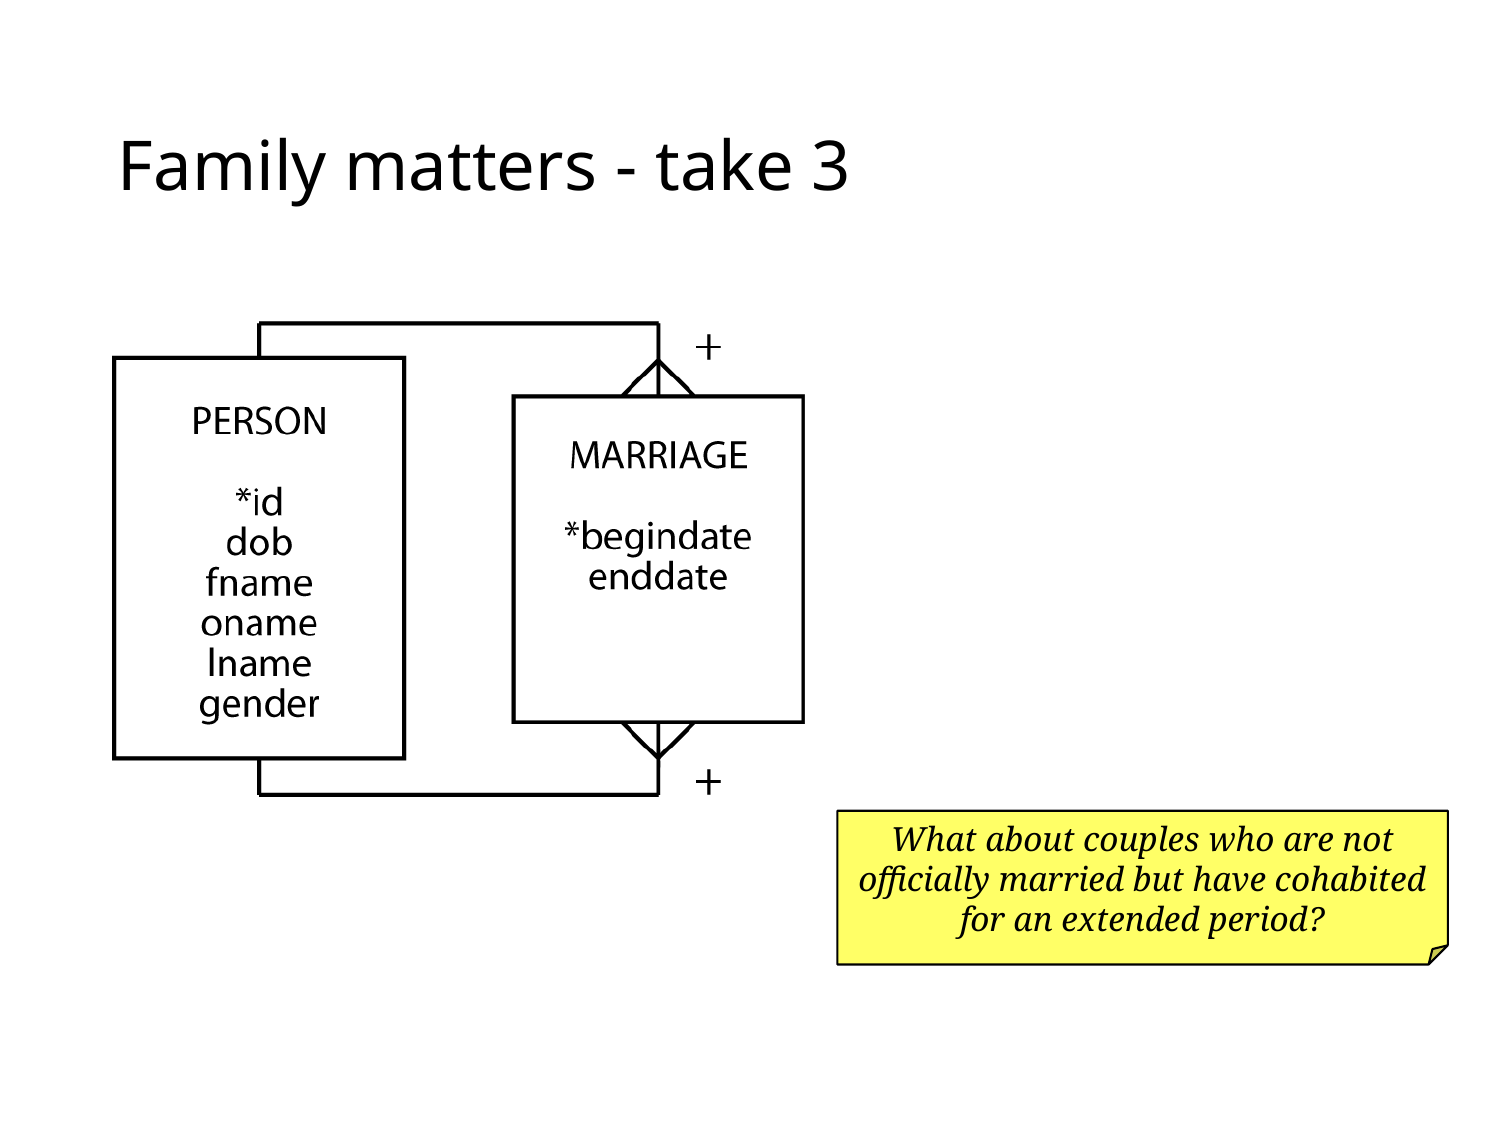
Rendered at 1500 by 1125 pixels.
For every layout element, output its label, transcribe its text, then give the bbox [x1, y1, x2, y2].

picture [112, 319, 805, 806]
title Family matters - take 3 [103, 59, 1397, 278]
text_box What about couples who are not officially married but have cohabited for an extended period? [837, 810, 1448, 965]
